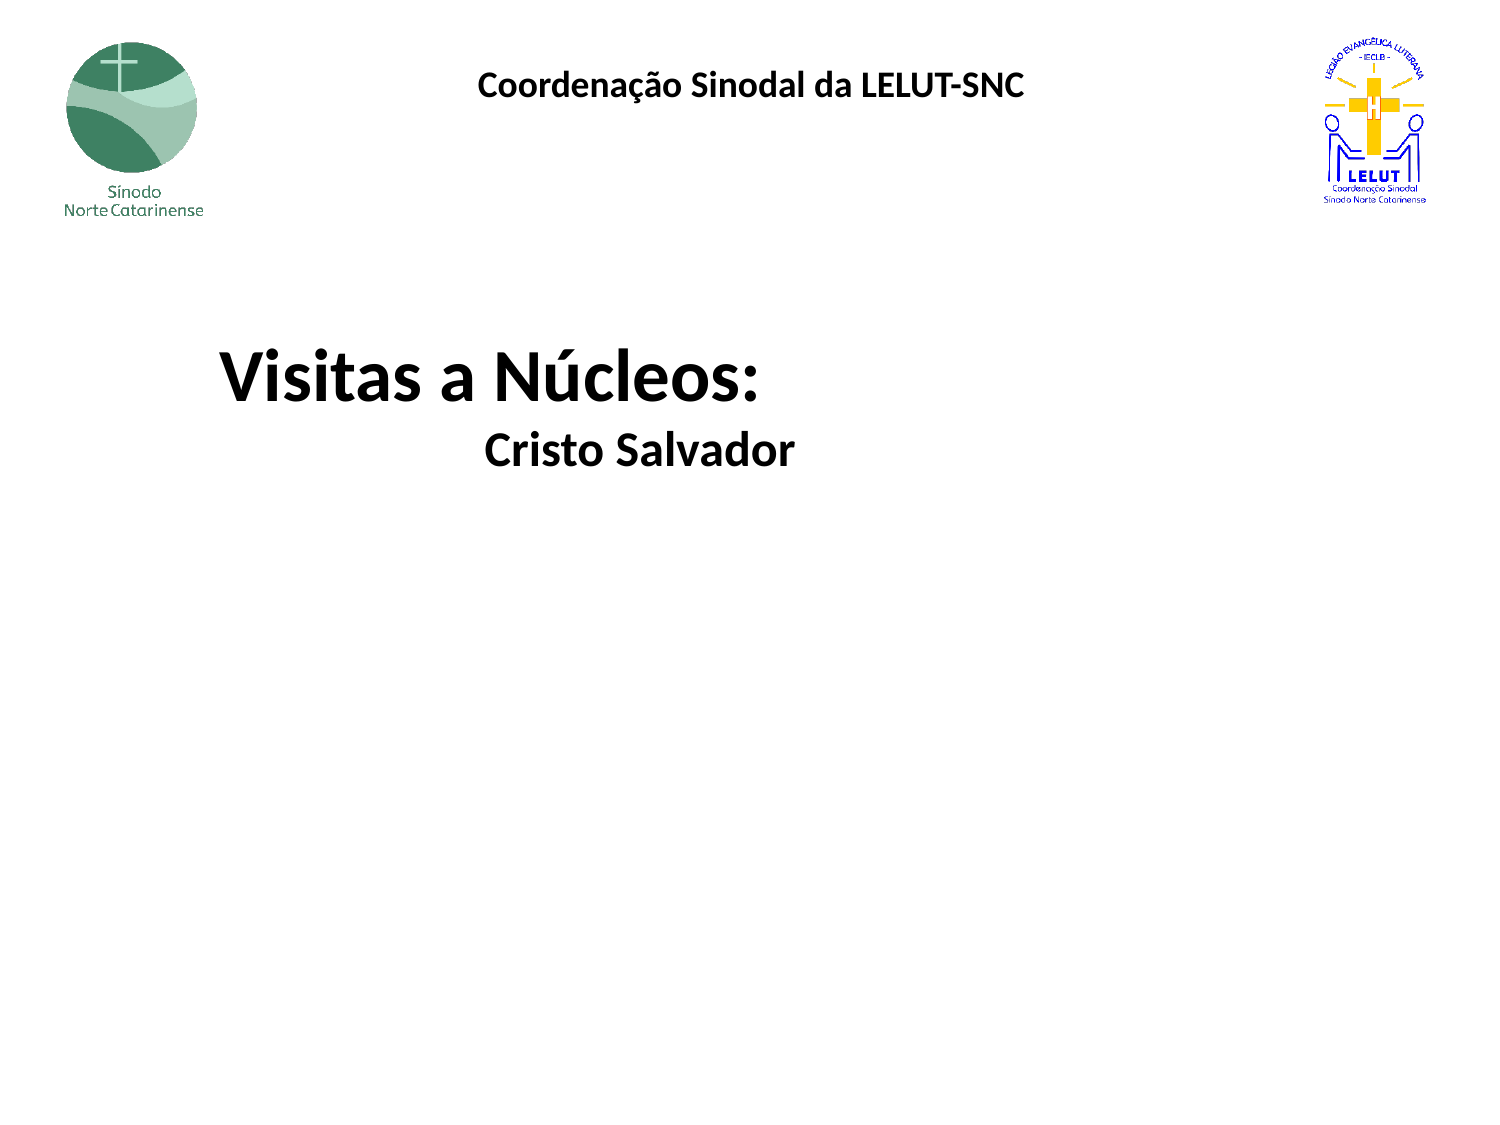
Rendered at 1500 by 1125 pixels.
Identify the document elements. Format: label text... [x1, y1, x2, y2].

picture [62, 40, 205, 218]
picture [1312, 29, 1437, 207]
text_box Visitas a Núcleos: Cristo Salvador [204, 319, 1500, 485]
text_box Coordenação Sinodal da LELUT-SNC [396, 52, 1107, 158]
